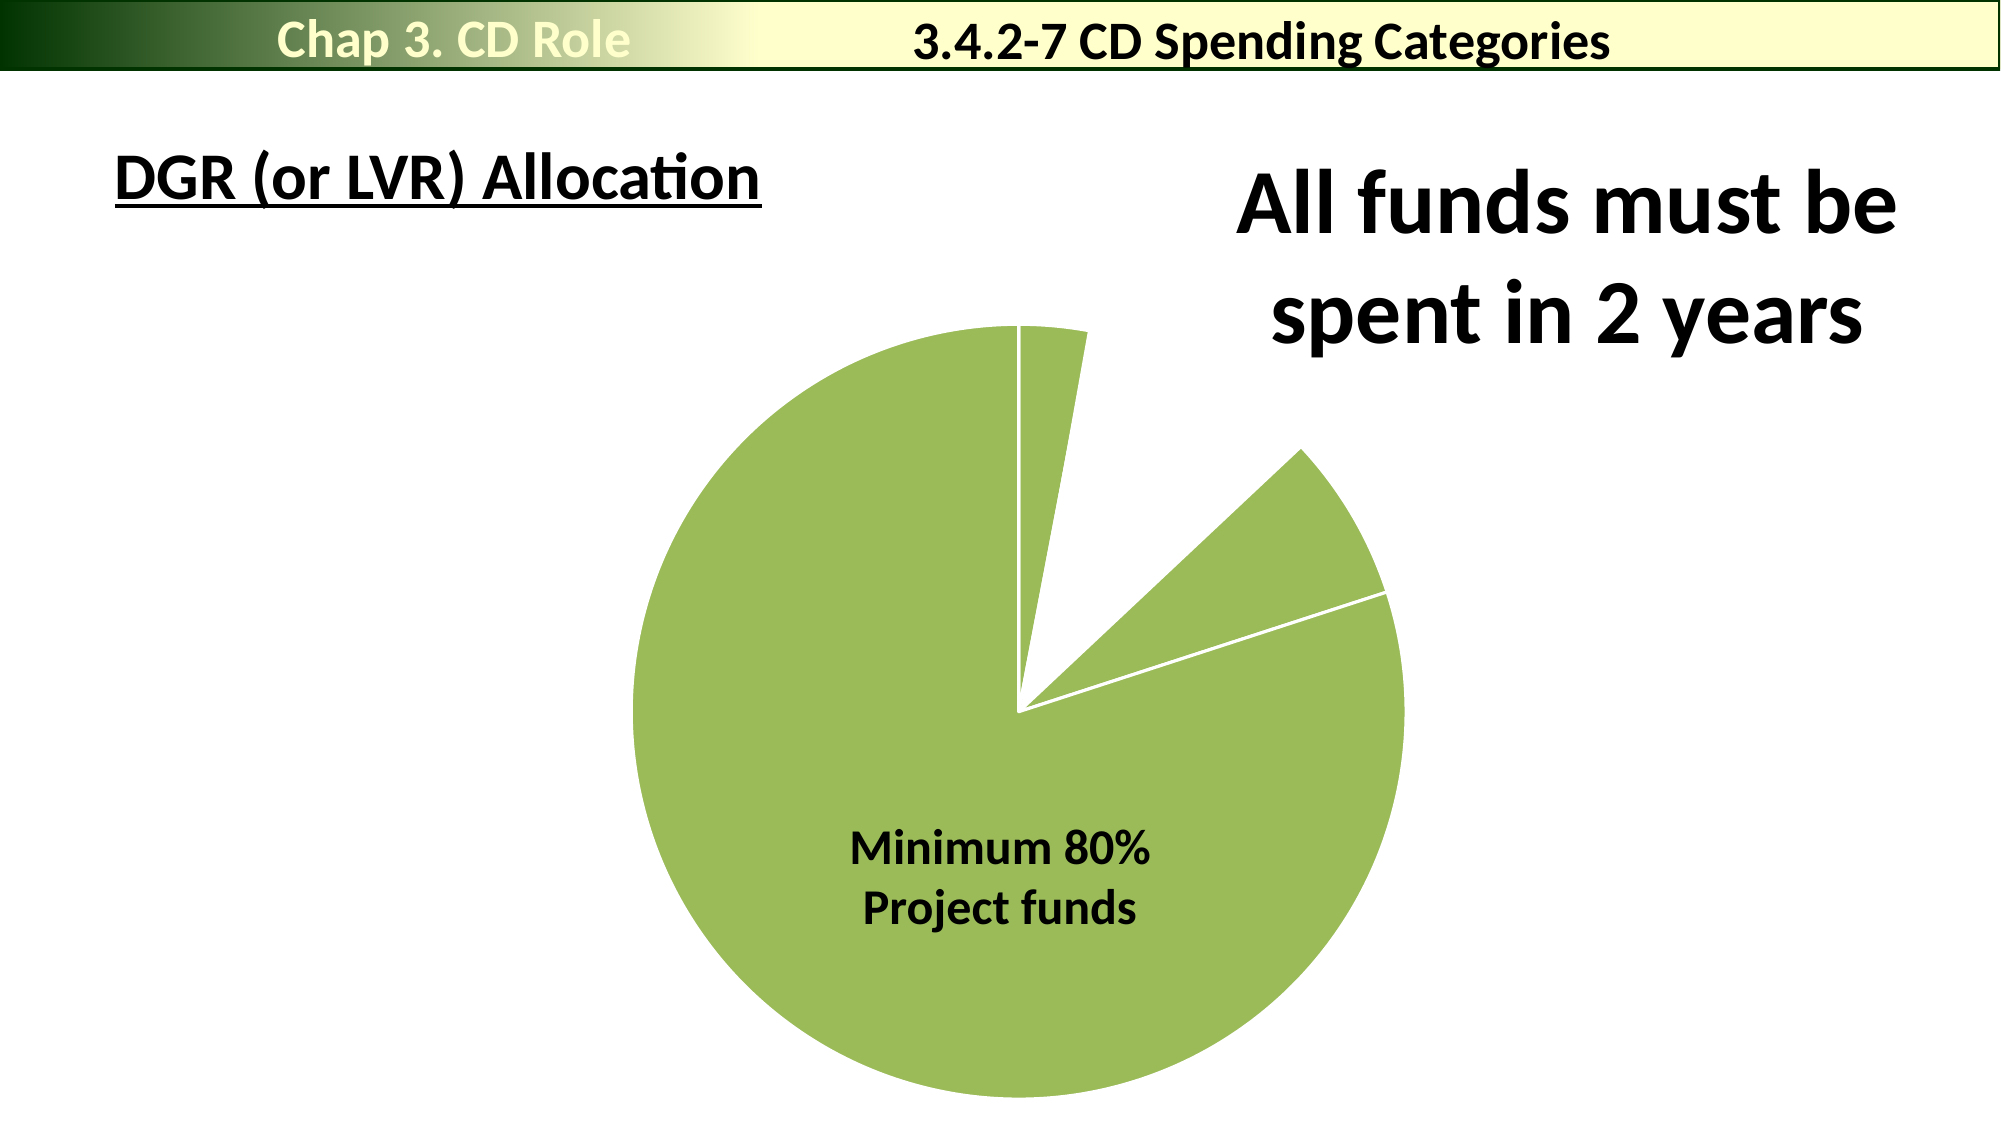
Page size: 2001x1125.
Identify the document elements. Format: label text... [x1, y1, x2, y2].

text_box Chap 3. CD Role [262, 0, 774, 73]
title 3.4.2-7 CD Spending Categories [774, 0, 1750, 75]
text_box All funds must be spent in 2 years [1167, 134, 1968, 370]
subtitle DGR (or LVR) Allocation [99, 125, 1900, 1075]
chart [374, 303, 1663, 1125]
